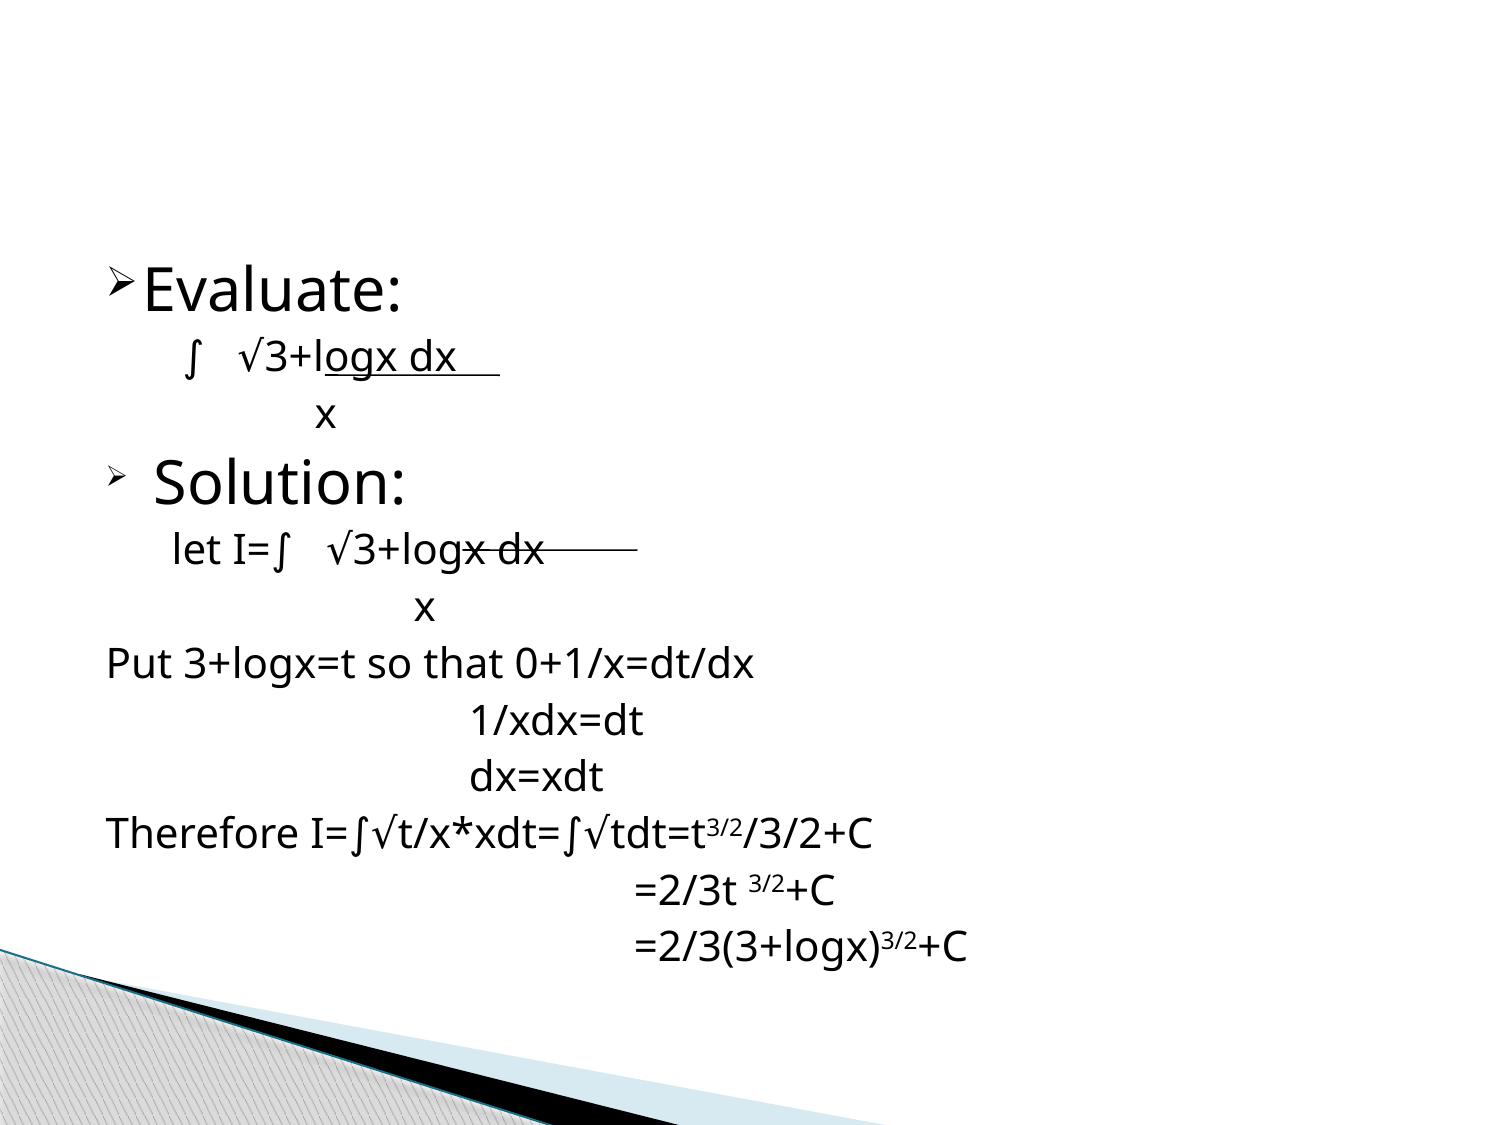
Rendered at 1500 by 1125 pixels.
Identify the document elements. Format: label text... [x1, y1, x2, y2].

list Evaluate: ∫ √3+logx dx x Solution: let I=∫ √3+logx dx x Put 3+logx=t so that 0+1/x=dt/dx 1/xdx=dt dx=xdt Therefore I=∫√t/x*xdt=∫√tdt=t3/2/3/2+C =2/3t 3/2+C =2/3(3+logx)3/2+C [75, 243, 1425, 986]
